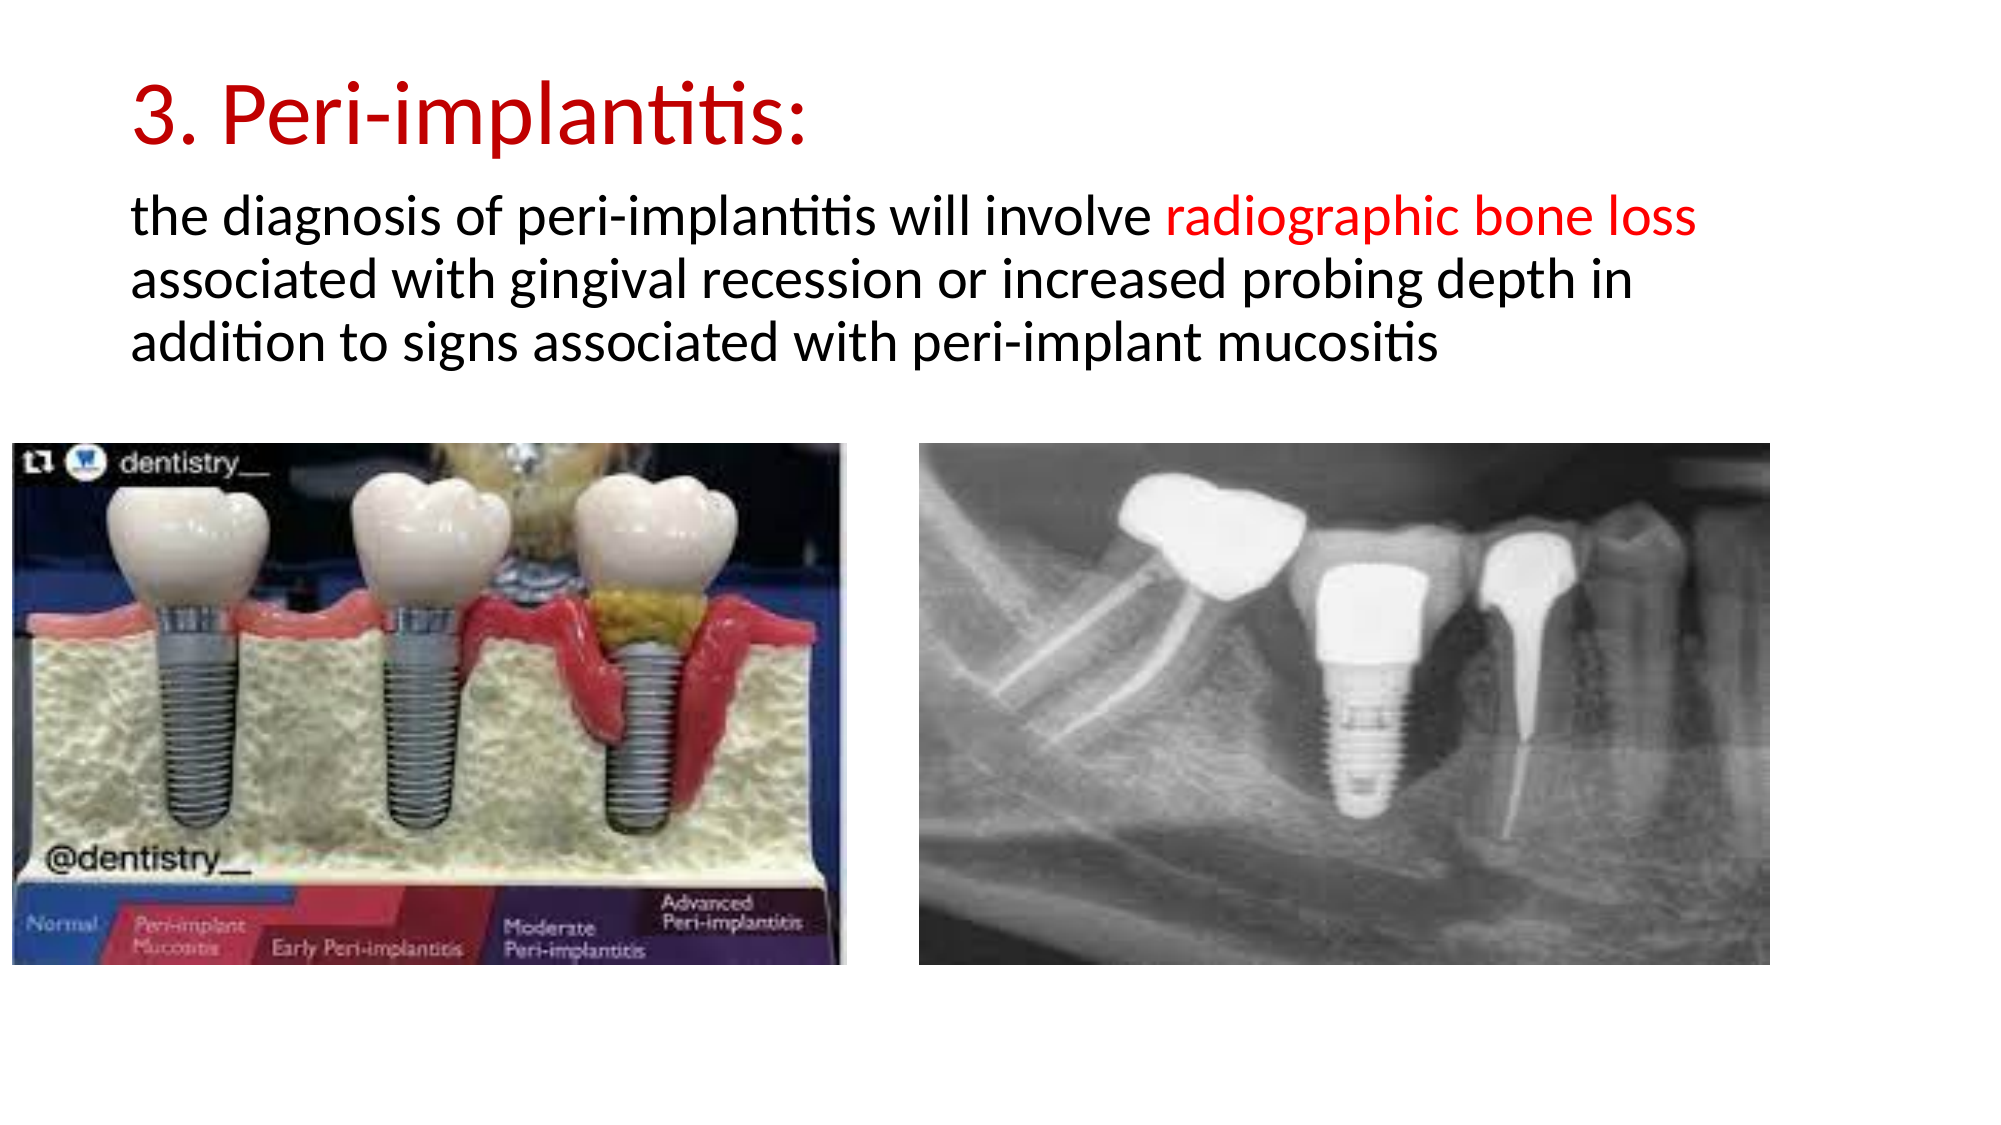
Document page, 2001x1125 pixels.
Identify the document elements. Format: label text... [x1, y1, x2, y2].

picture [919, 443, 1770, 965]
subtitle 3. Peri-implantitis: the diagnosis of peri-implantitis will involve radiographic bone loss associated with gingival recession or increased probing depth in addition to signs associated with peri-implant mucositis [115, 57, 1750, 863]
picture [12, 443, 847, 965]
